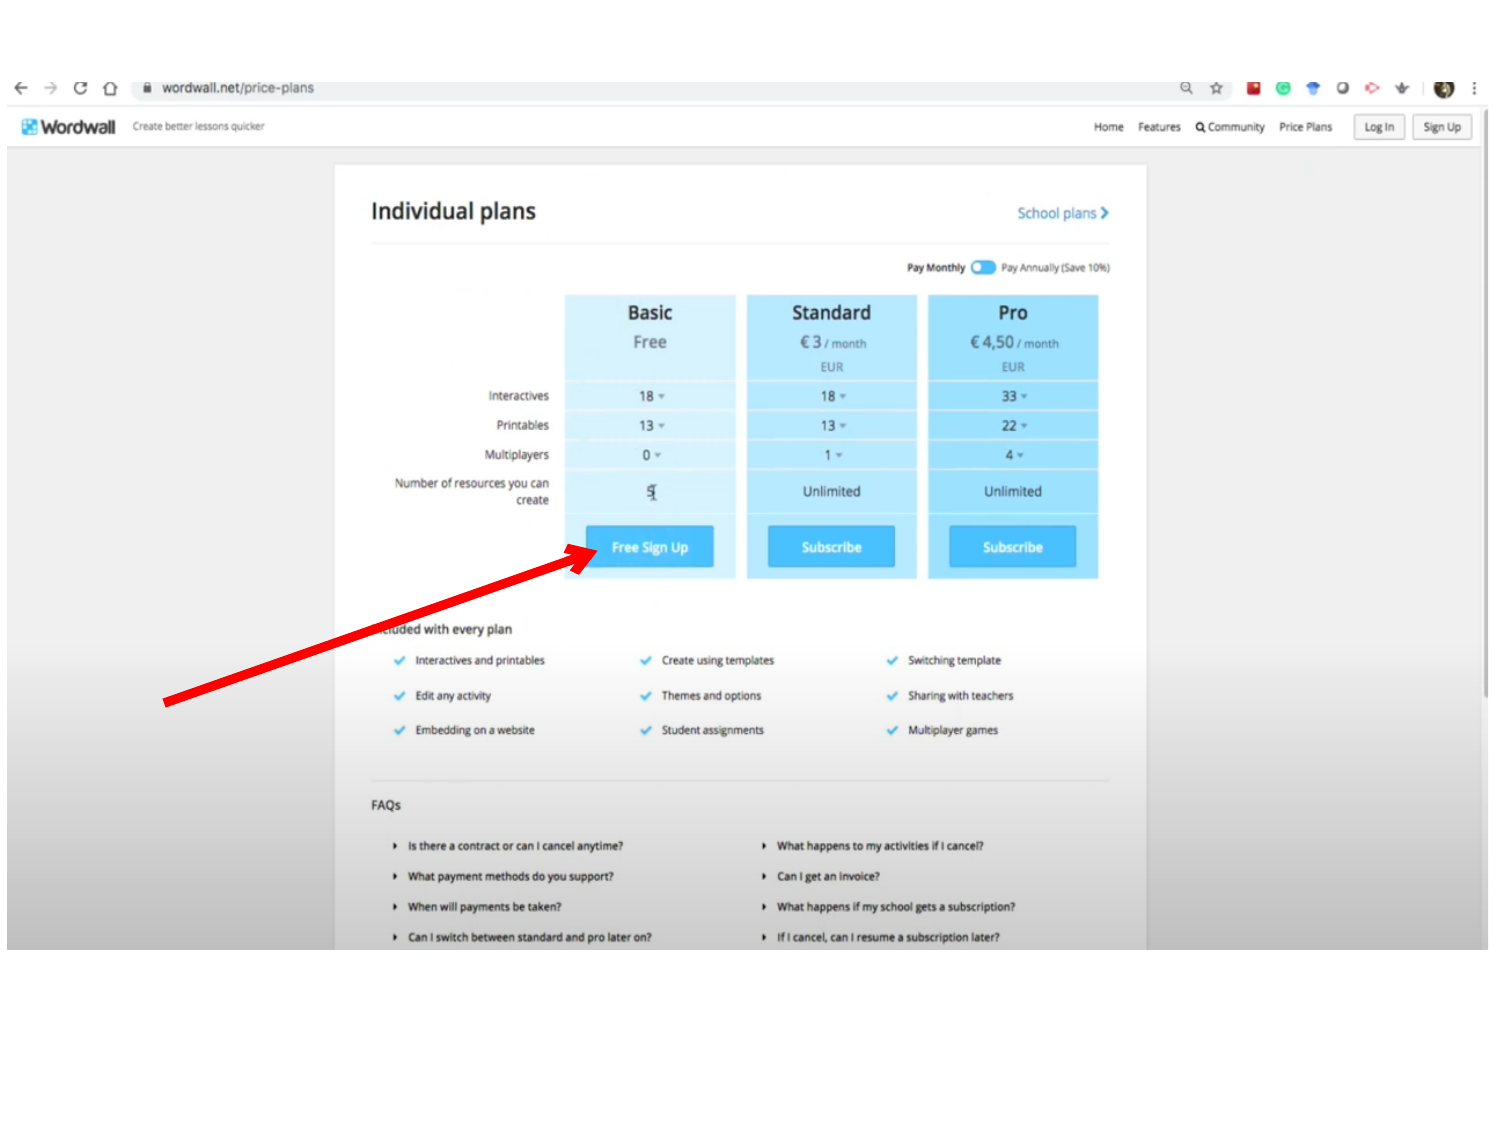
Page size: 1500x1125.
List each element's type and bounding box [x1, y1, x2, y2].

picture [6, 81, 1489, 950]
text_box [163, 550, 598, 704]
